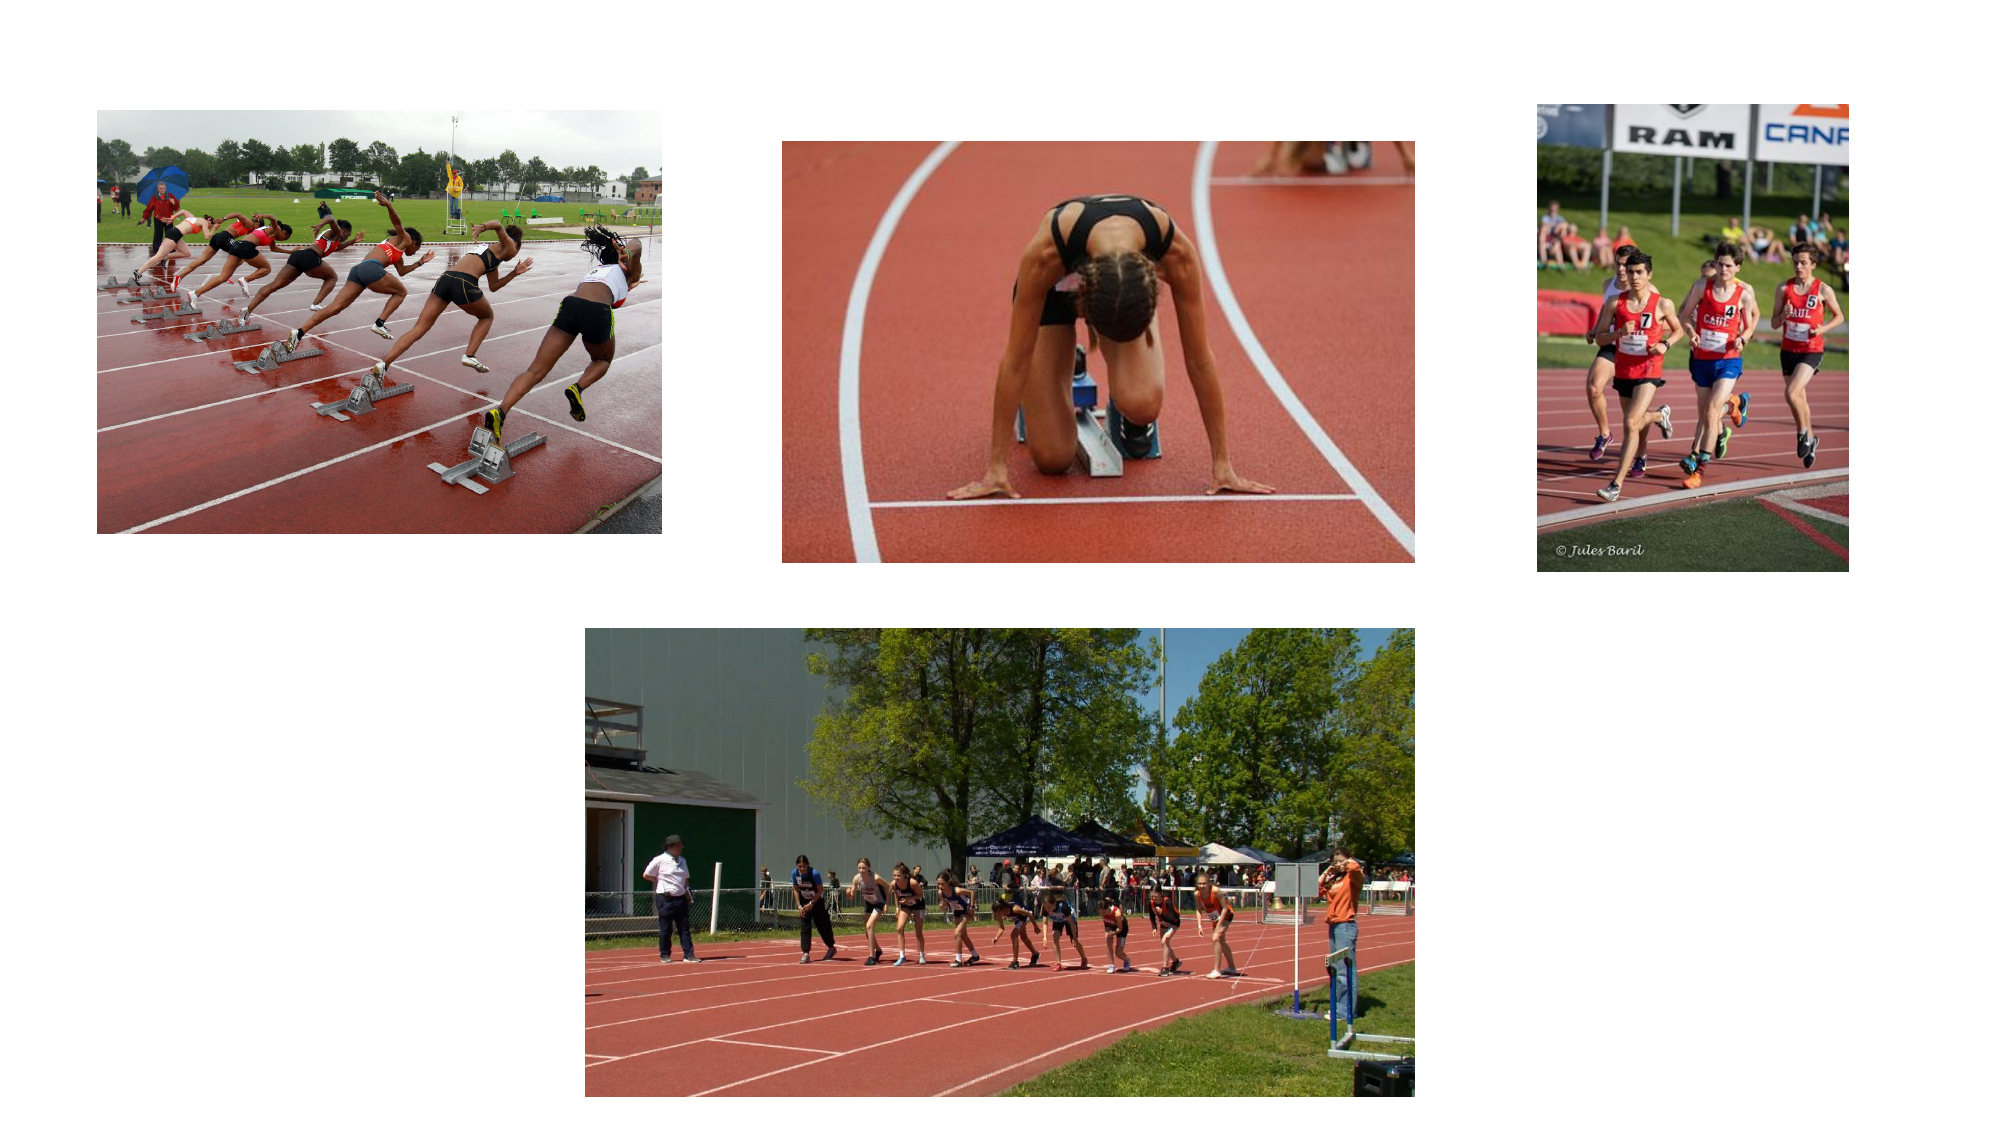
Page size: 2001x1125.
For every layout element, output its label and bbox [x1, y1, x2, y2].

picture [782, 140, 1415, 563]
picture [1537, 104, 1849, 572]
picture [584, 628, 1415, 1097]
picture [97, 110, 662, 535]
